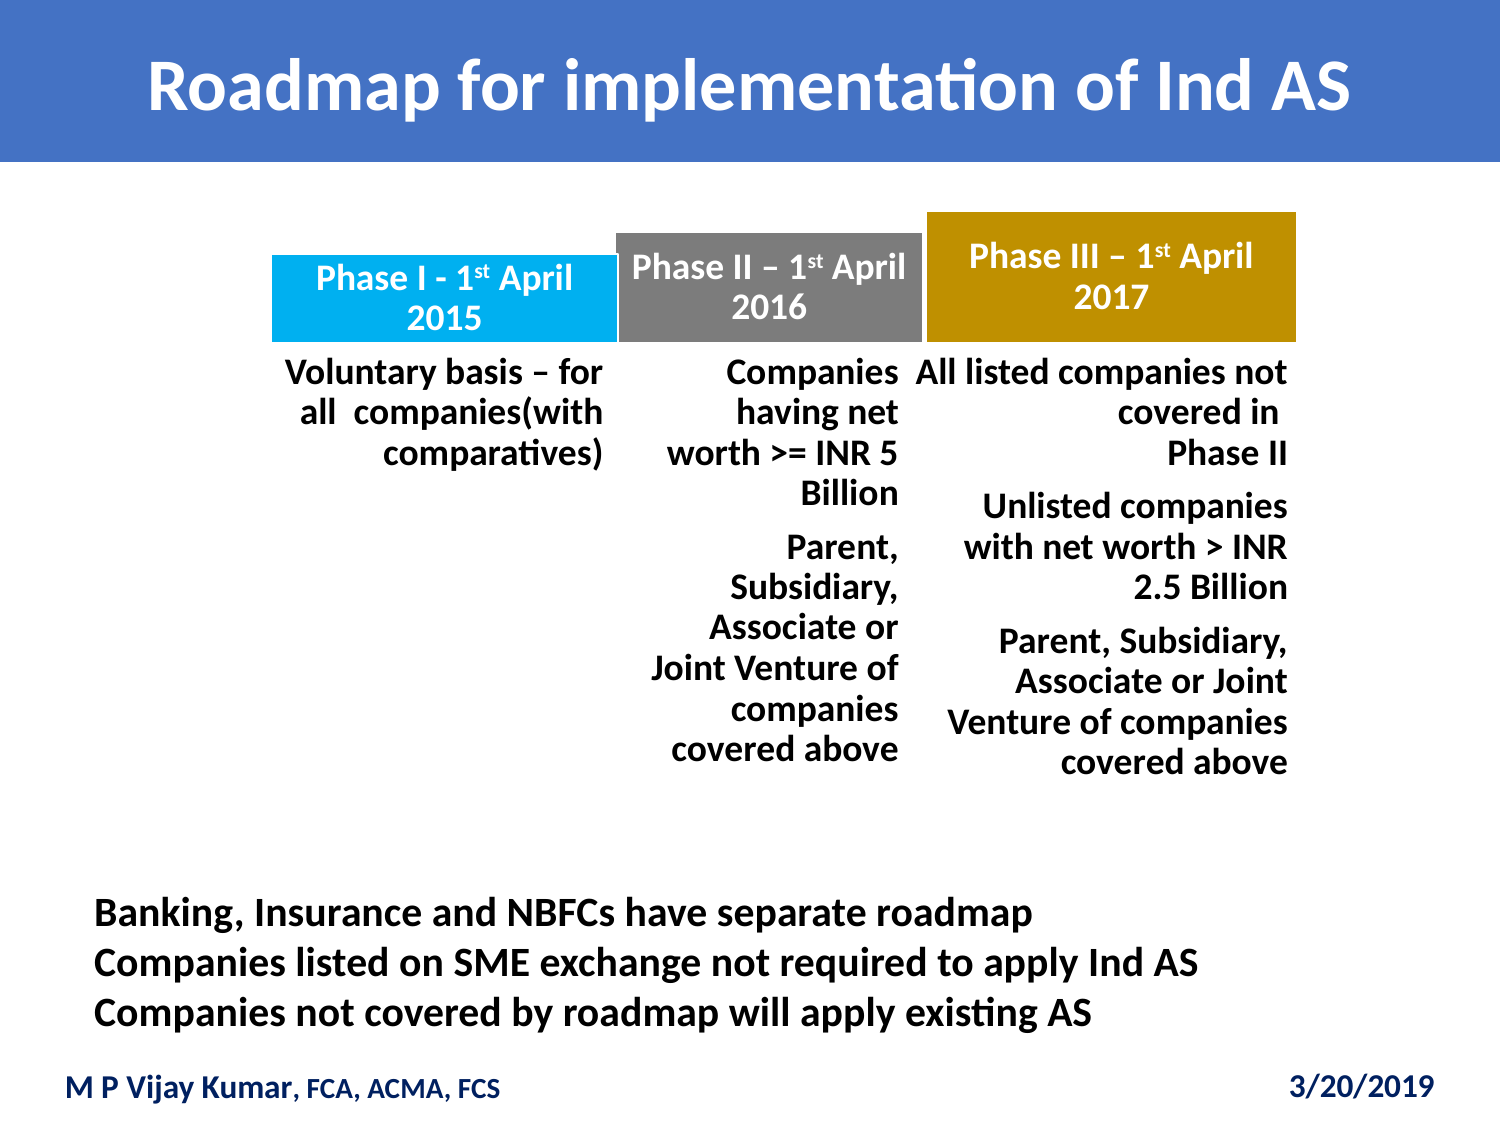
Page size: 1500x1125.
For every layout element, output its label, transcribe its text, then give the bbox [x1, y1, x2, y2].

title Roadmap for implementation of Ind AS [0, 0, 1500, 162]
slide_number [950, 1057, 1450, 1118]
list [79, 210, 1475, 961]
footer M P Vijay Kumar, FCA, ACMA, FCS [50, 1058, 638, 1119]
text_box Banking, Insurance and NBFCs have separate roadmap Companies listed on SME exchange not required to apply Ind AS Companies not covered by roadmap will apply existing AS [79, 961, 1420, 1043]
